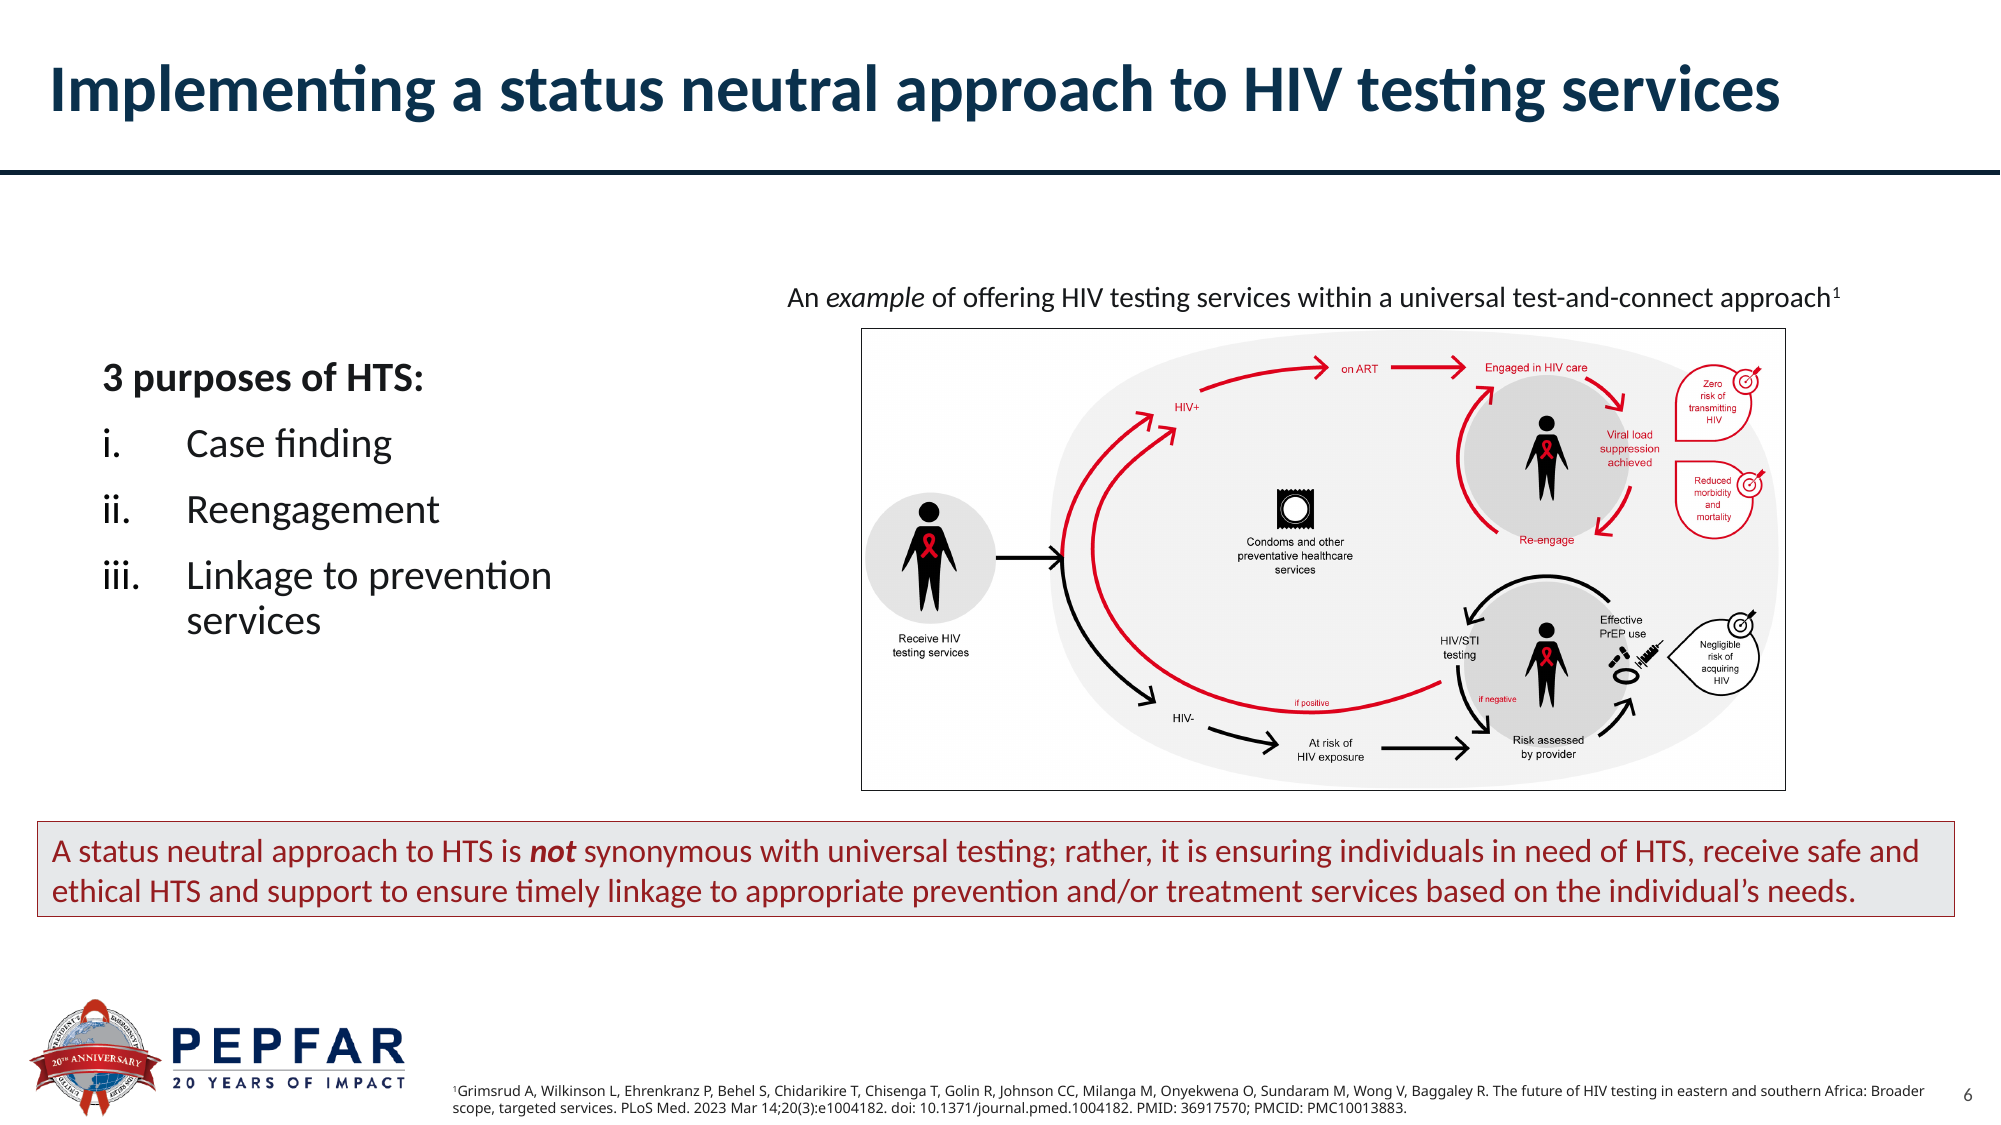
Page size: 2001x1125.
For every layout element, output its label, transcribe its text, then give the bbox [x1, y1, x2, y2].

text_box 3 purposes of HTS: Case finding Reengagement Linkage to prevention services [64, 355, 562, 705]
list Implementing a status neutral approach to HIV testing services [49, 26, 1967, 154]
text_box 1Grimsrud A, Wilkinson L, Ehrenkranz P, Behel S, Chidarikire T, Chisenga T, Golin R, Johnson CC, Milanga M, Onyekwena O, Sundaram M, Wong V, Baggaley R. The future of HIV testing in eastern and southern Africa: Broader scope, targeted services. PLoS Med. 2023 Mar 14;20(3):e1004182. doi: 10.1371/journal.pmed.1004182. PMID: 36917570; PMCID: PMC10013883. [437, 1075, 1955, 1125]
picture [860, 327, 1787, 791]
text_box A status neutral approach to HTS is not synonymous with universal testing; rather, it is ensuring individuals in need of HTS, receive safe and ethical HTS and support to ensure timely linkage to appropriate prevention and/or treatment services based on the individual’s needs. [37, 821, 1955, 917]
picture [29, 999, 405, 1117]
text_box An example of offering HIV testing services within a universal test-and-connect approach1 [624, 274, 1979, 333]
